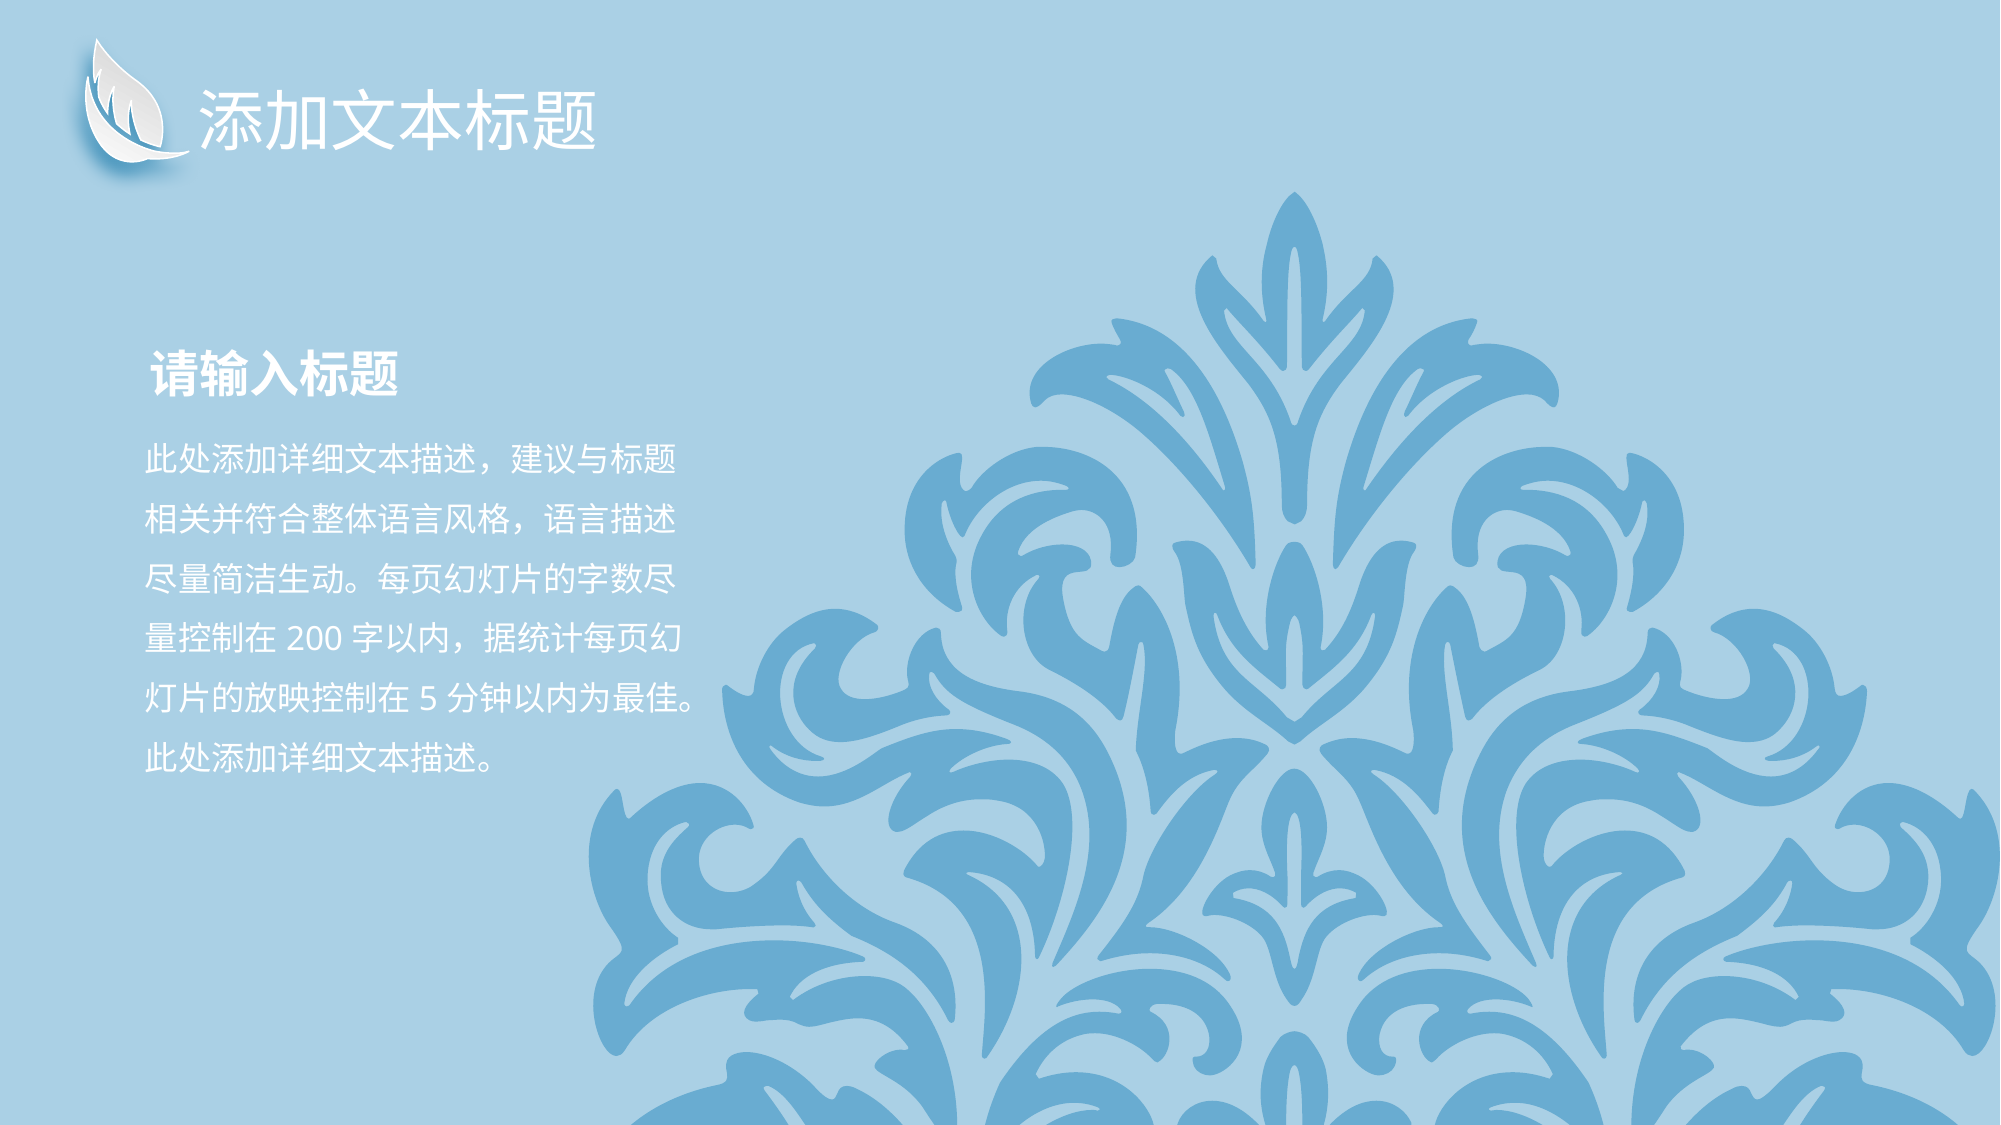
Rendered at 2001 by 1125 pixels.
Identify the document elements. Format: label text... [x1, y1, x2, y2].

text_box [1319, 446, 1684, 982]
text_box [985, 968, 1242, 1125]
text_box [1461, 608, 1868, 1059]
text_box [1631, 783, 2000, 1125]
list 添加文本标题 [182, 80, 960, 158]
text_box 请输入标题 [134, 334, 415, 410]
text_box [1202, 768, 1387, 1006]
text_box [1172, 540, 1417, 745]
text_box [1329, 1100, 1412, 1125]
text_box [722, 608, 1127, 1059]
text_box [1346, 968, 1604, 1125]
text_box [588, 783, 958, 1125]
text_box [1260, 1031, 1329, 1125]
text_box [1195, 191, 1394, 525]
text_box [1029, 318, 1256, 570]
text_box [904, 446, 1270, 982]
text_box 此处添加详细文本描述，建议与标题相关并符合整体语言风格，语言描述尽量简洁生动。每页幻灯片的字数尽量控制在200字以内，据统计每页幻灯片的放映控制在5分钟以内为最佳。此处添加详细文本描述。 [130, 410, 716, 785]
text_box [1177, 1100, 1259, 1125]
text_box [1332, 318, 1559, 570]
